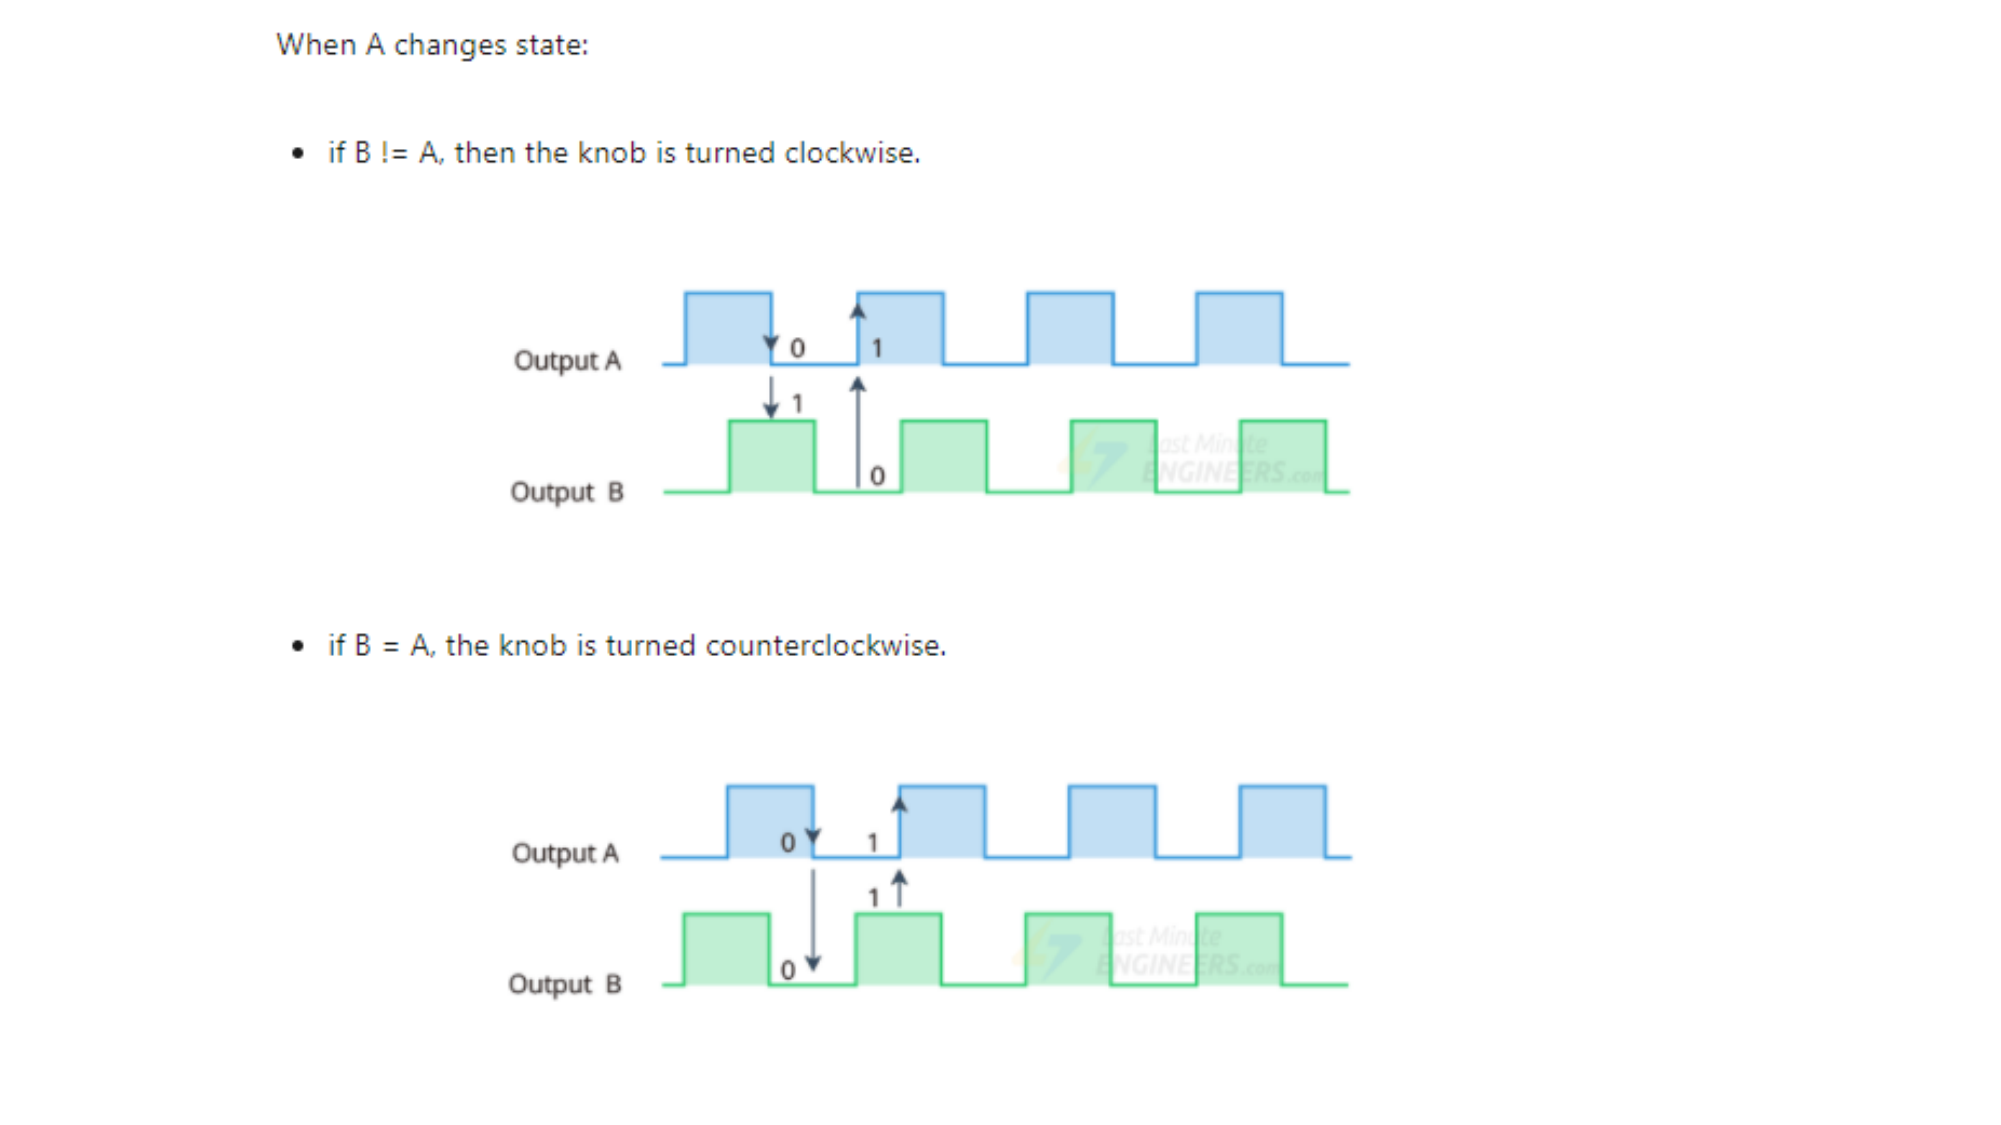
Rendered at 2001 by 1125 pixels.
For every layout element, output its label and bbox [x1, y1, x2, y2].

picture [239, 0, 1621, 1058]
